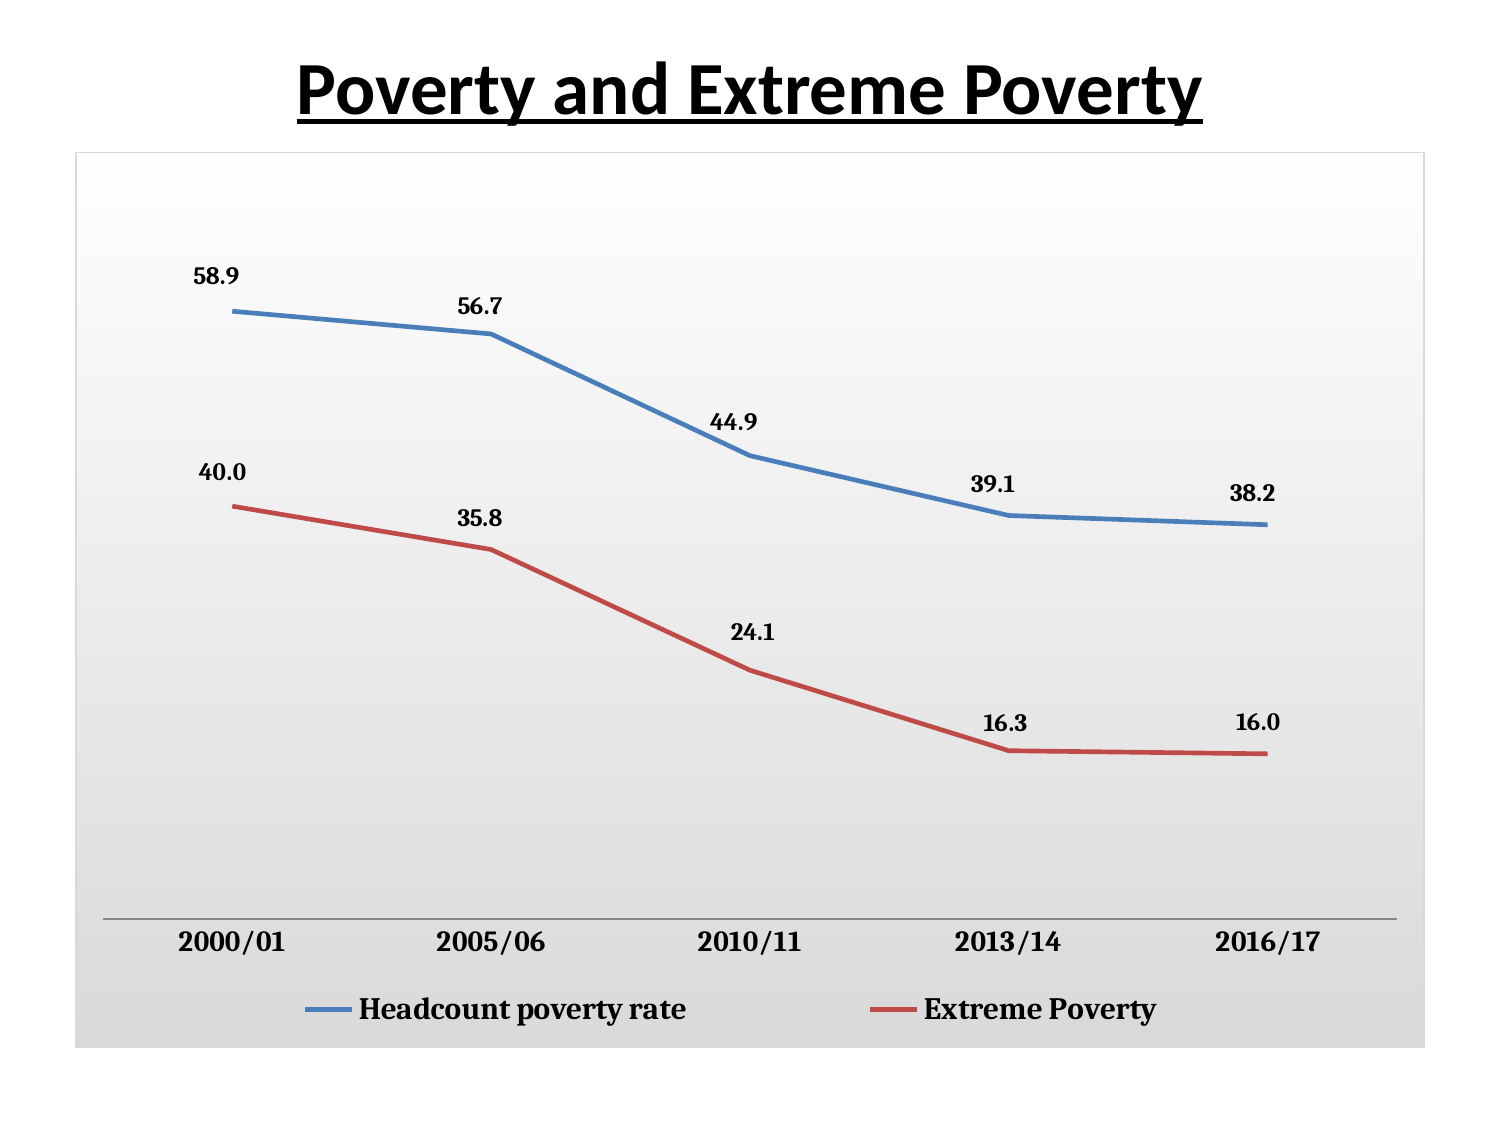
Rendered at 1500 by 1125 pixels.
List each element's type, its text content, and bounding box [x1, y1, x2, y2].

list Poverty and Extreme Poverty [75, 32, 1425, 120]
chart [74, 151, 1426, 1049]
